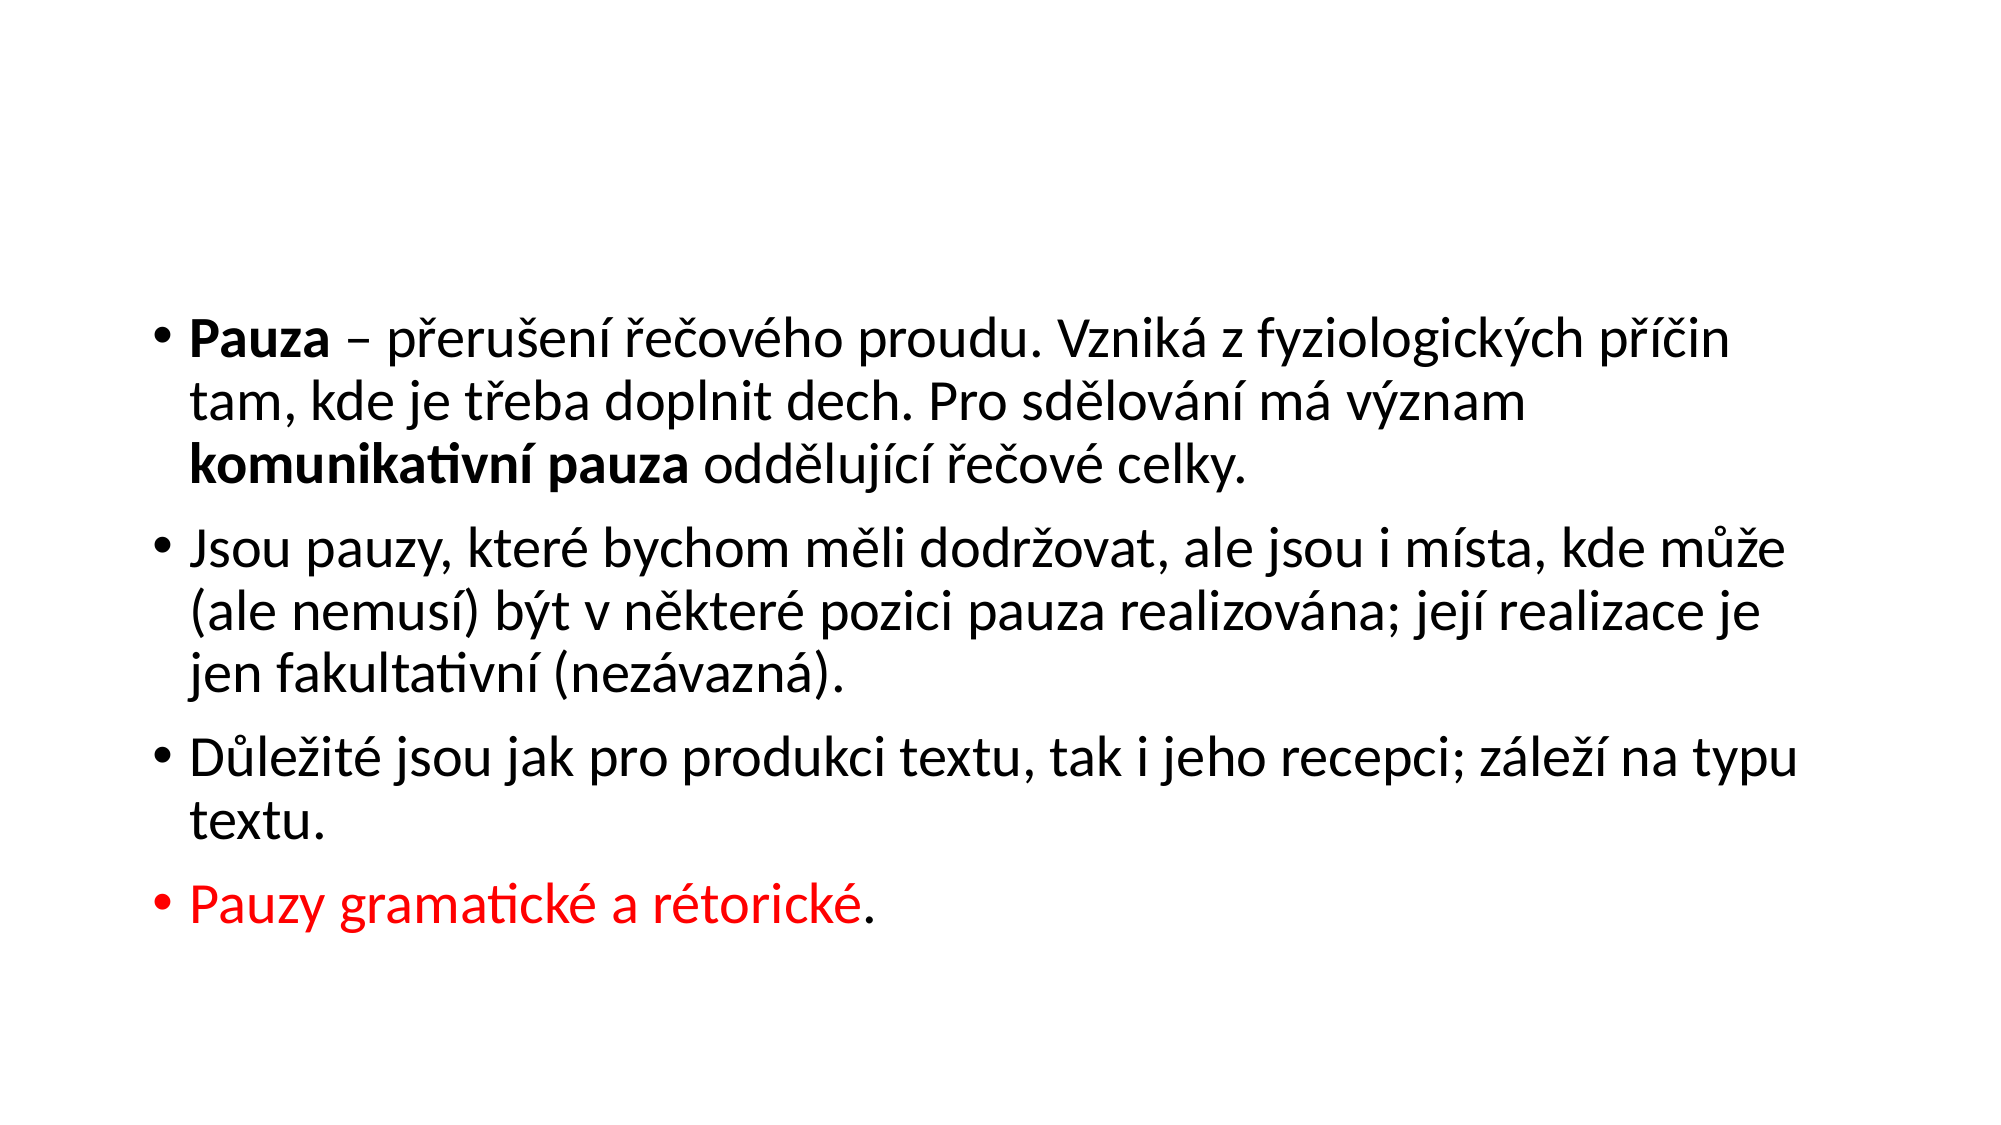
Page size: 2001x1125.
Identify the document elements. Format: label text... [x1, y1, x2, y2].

list Pauza – přerušení řečového proudu. Vzniká z fyziologických příčin tam, kde je třeba doplnit dech. Pro sdělování má význam komunikativní pauza oddělující řečové celky. Jsou pauzy, které bychom měli dodržovat, ale jsou i místa, kde může (ale nemusí) být v některé pozici pauza realizována; její realizace je jen fakultativní (nezávazná). Důležité jsou jak pro produkci textu, tak i jeho recepci; záleží na typu textu. Pauzy gramatické a rétorické. [137, 299, 1863, 1014]
